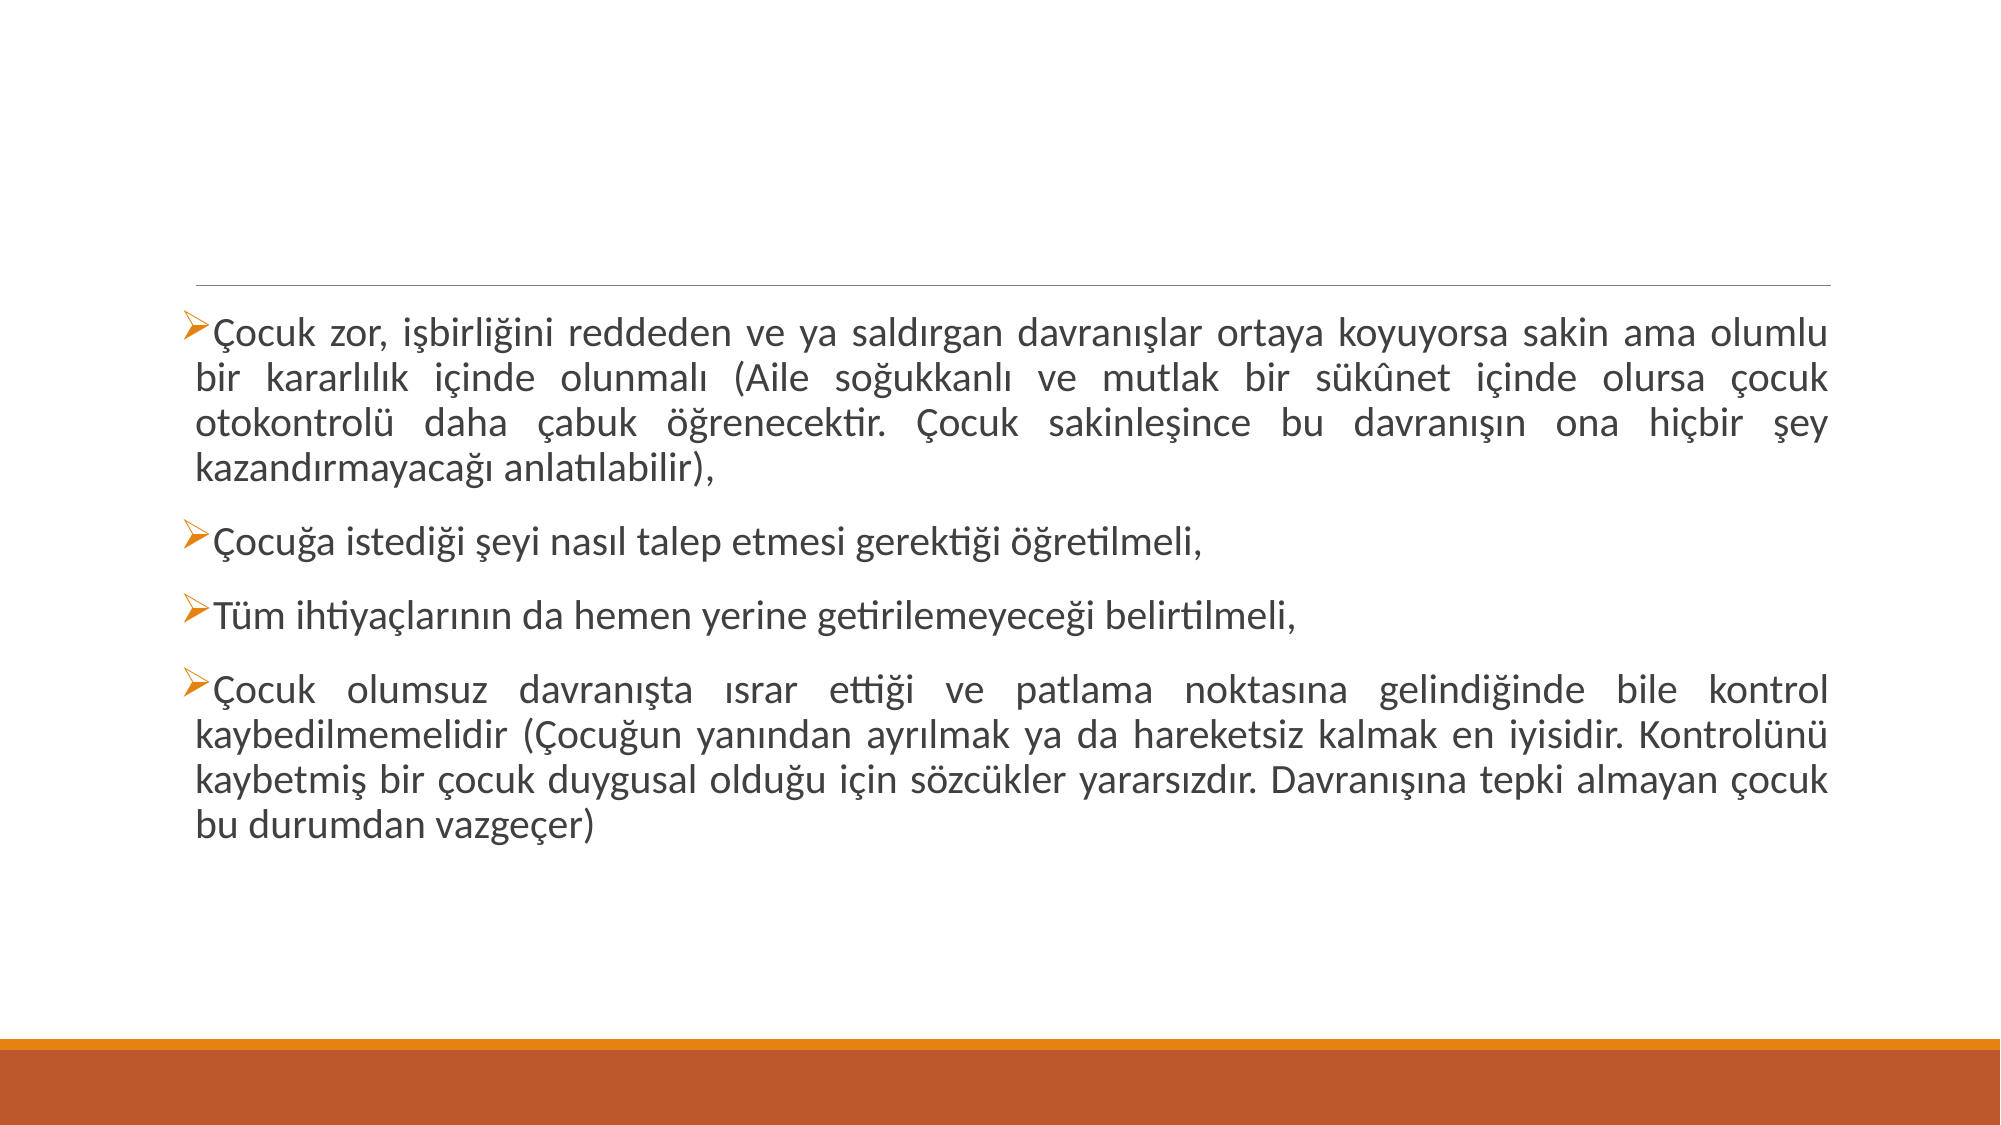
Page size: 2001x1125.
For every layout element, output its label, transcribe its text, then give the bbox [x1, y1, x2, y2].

list Çocuk zor, işbirliğini reddeden ve ya saldırgan davranışlar ortaya koyuyorsa sakin ama olumlu bir kararlılık içinde olunmalı (Aile soğukkanlı ve mutlak bir sükûnet içinde olursa çocuk otokontrolü daha çabuk öğrenecektir. Çocuk sakinleşince bu davranışın ona hiçbir şey kazandırmayacağı anlatılabilir), Çocuğa istediği şeyi nasıl talep etmesi gerektiği öğretilmeli, Tüm ihtiyaçlarının da hemen yerine getirilemeyeceği belirtilmeli, Çocuk olumsuz davranışta ısrar ettiği ve patlama noktasına gelindiğinde bile kontrol kaybedilmemelidir (Çocuğun yanından ayrılmak ya da hareketsiz kalmak en iyisidir. Kontrolünü kaybetmiş bir çocuk duygusal olduğu için sözcükler yararsızdır. Davranışına tepki almayan çocuk bu durumdan vazgeçer) [180, 302, 1830, 963]
